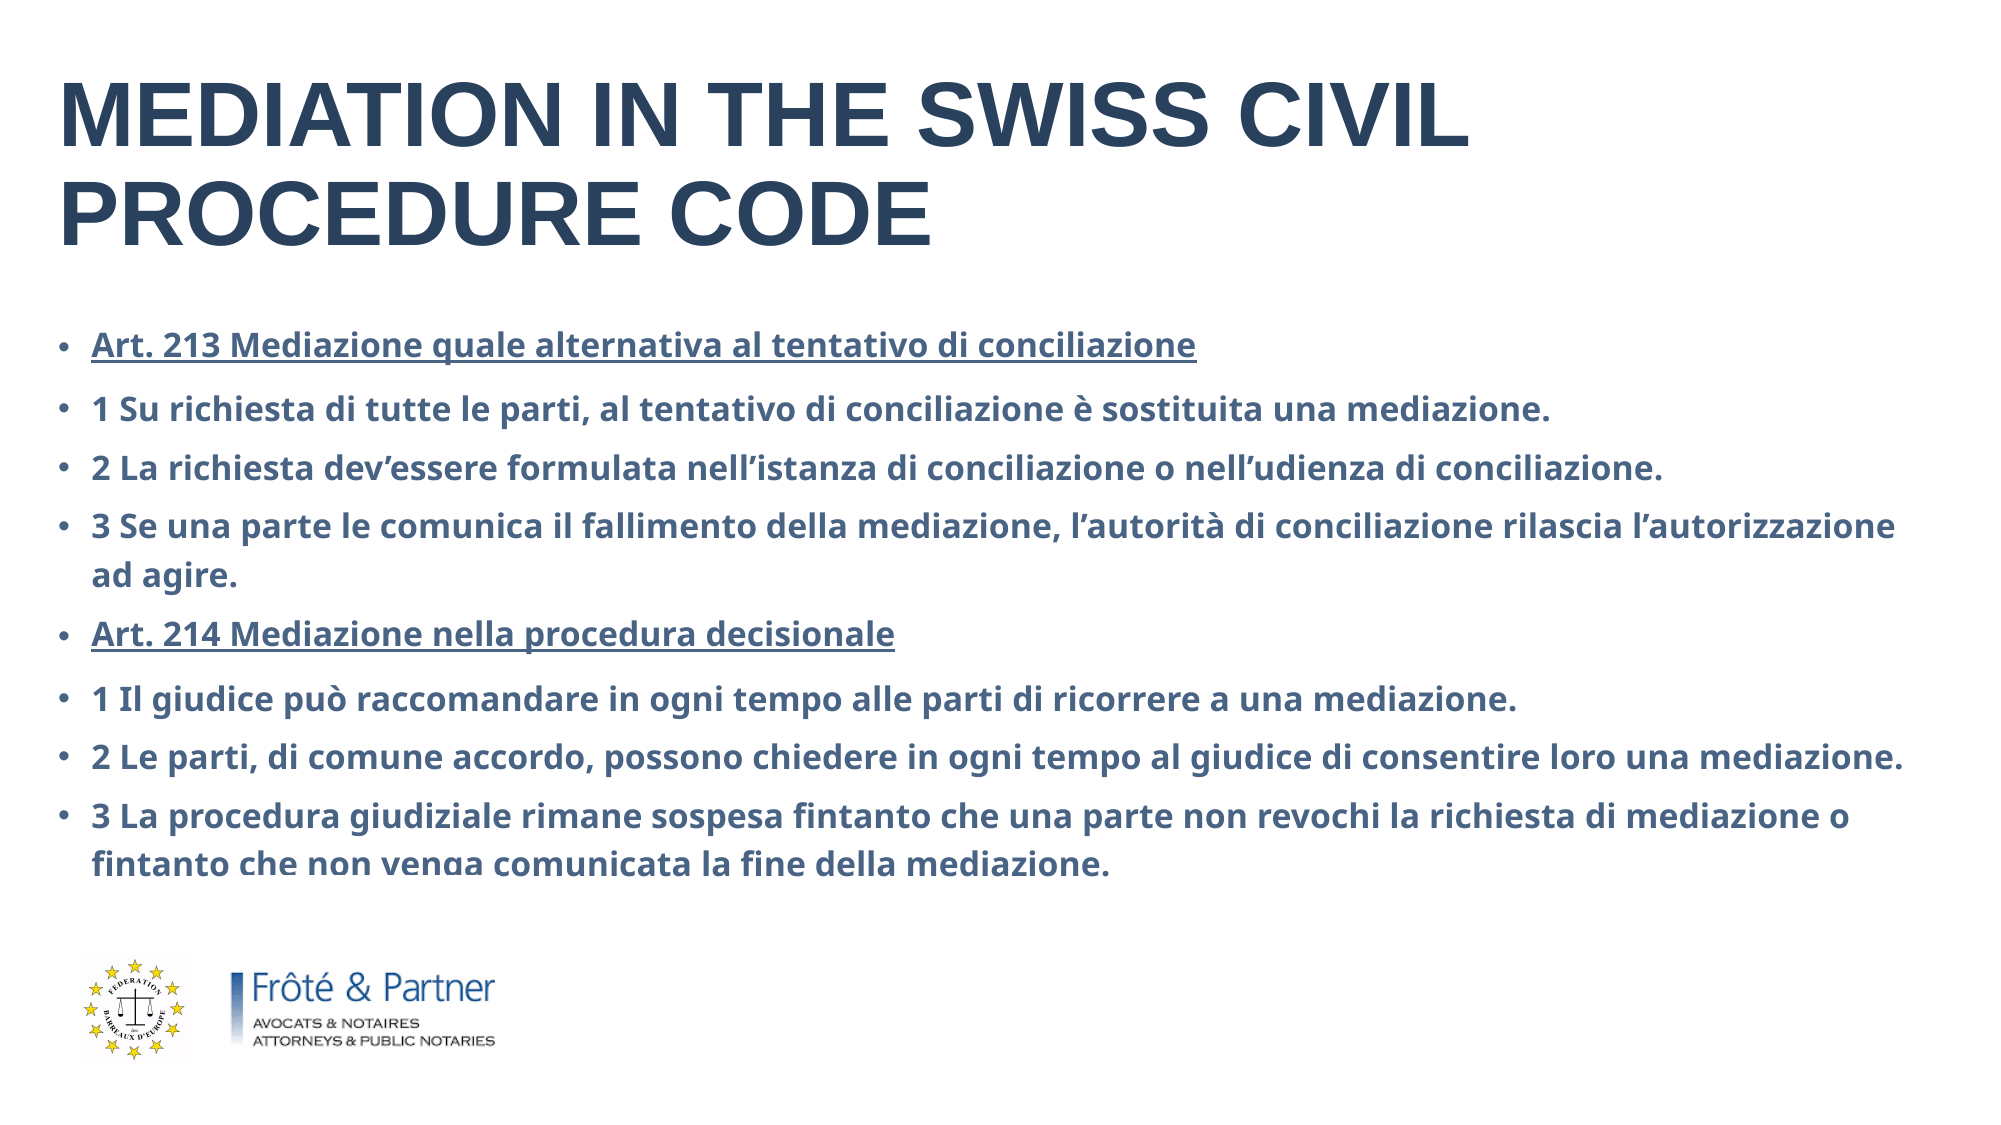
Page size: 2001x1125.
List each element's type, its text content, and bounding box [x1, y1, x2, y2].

picture [79, 954, 192, 1063]
picture [226, 874, 501, 1063]
list Art. 213 Mediazione quale alternativa al tentativo di conciliazione 1 Su richiesta di tutte le parti, al tentativo di conciliazione è sostituita una mediazione. 2 La richiesta dev’essere formulata nell’istanza di conciliazione o nell’udienza di conciliazione. 3 Se una parte le comunica il fallimento della mediazione, l’autorità di conciliazione rilascia l’autorizzazione ad agire. Art. 214 Mediazione nella procedura decisionale 1 Il giudice può raccomandare in ogni tempo alle parti di ricorrere a una mediazione. 2 Le parti, di comune accordo, possono chiedere in ogni tempo al giudice di consentire loro una mediazione. 3 La procedura giudiziale rimane sospesa fintanto che una parte non revochi la richiesta di mediazione o fintanto che non venga comunicata la fine della mediazione. [43, 307, 1942, 942]
title MEDIATION IN THE SWISS CIVIL PROCEDURE CODE [43, 36, 1942, 273]
